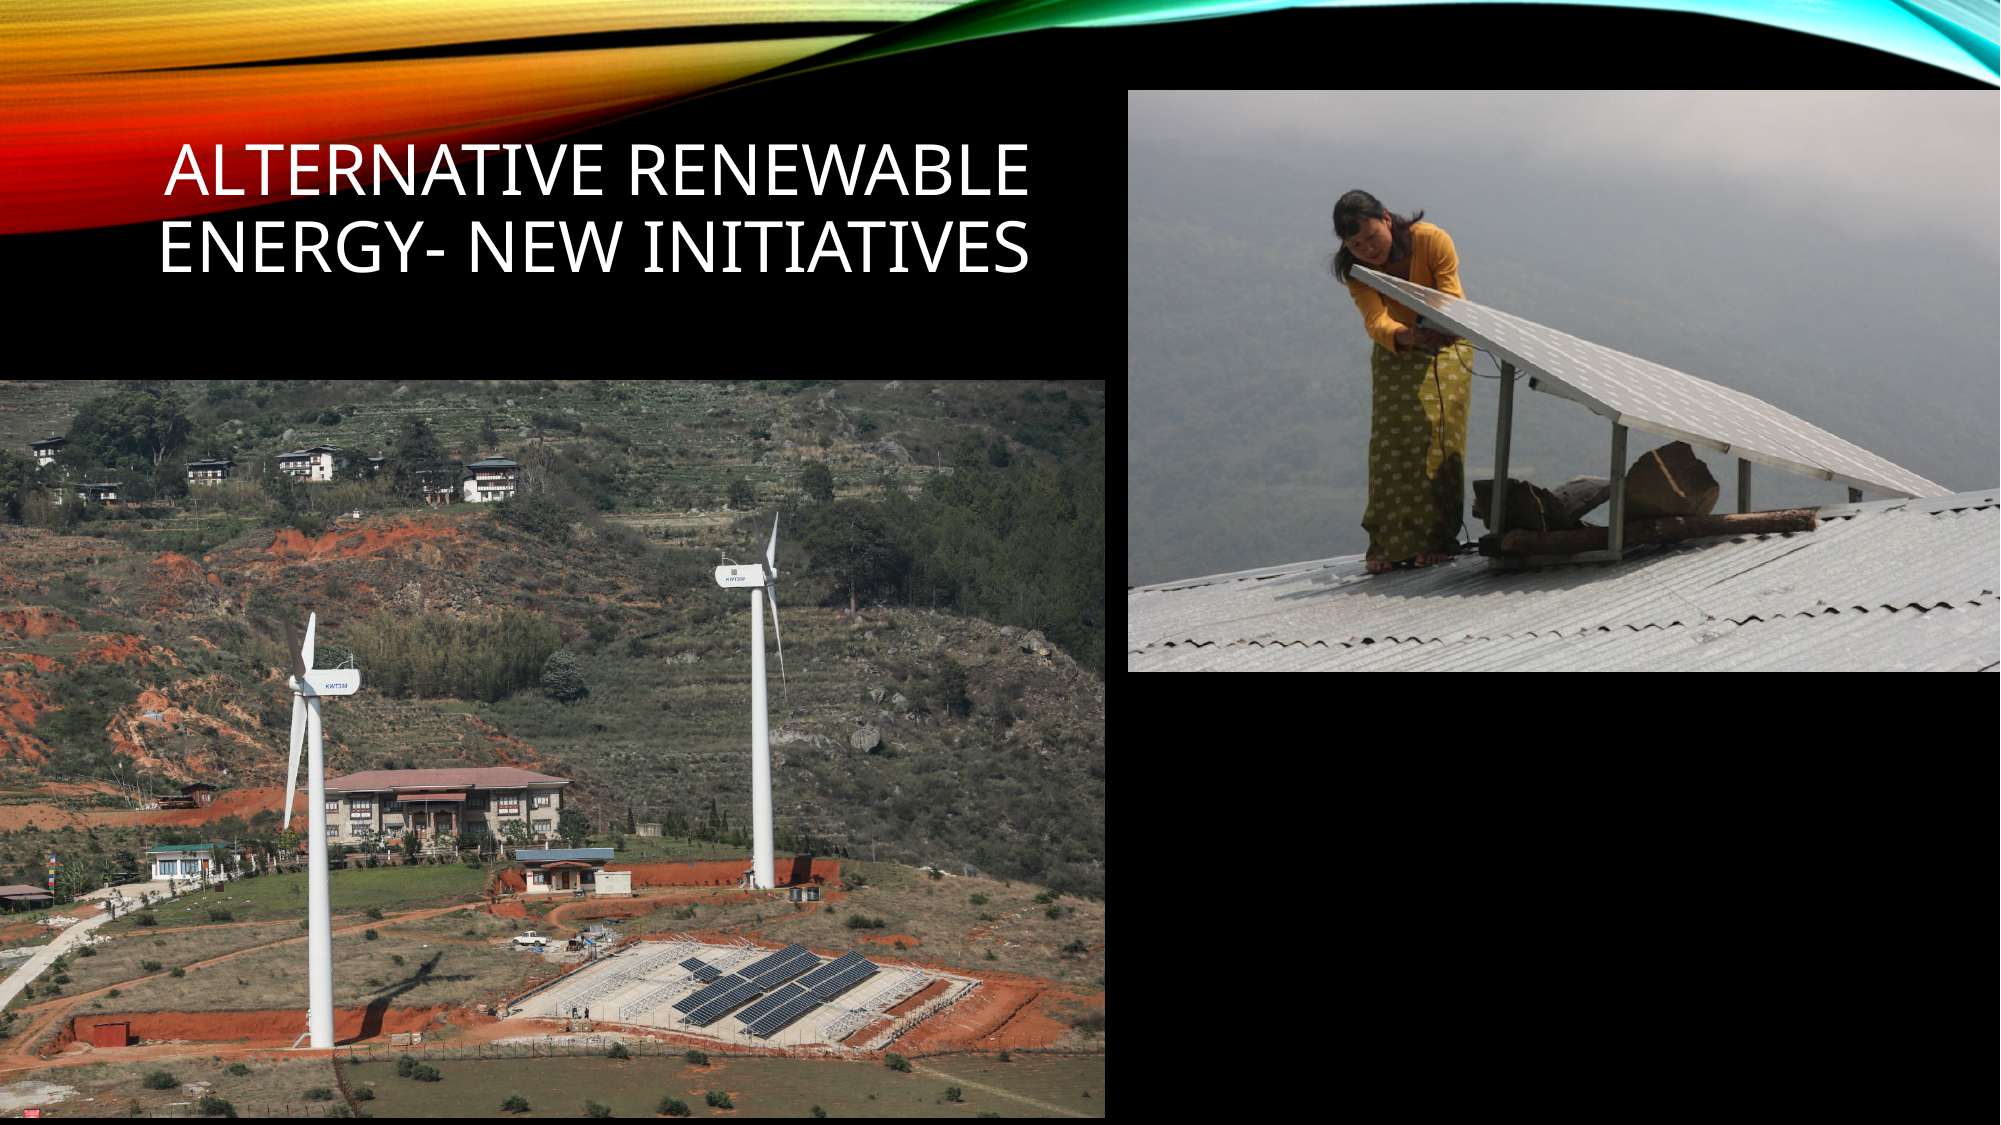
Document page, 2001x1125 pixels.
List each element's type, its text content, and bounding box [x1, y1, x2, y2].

title Alternative renewable Energy- new initiatives [57, 104, 1048, 317]
picture [0, 0, 2000, 672]
picture [0, 380, 1105, 1118]
